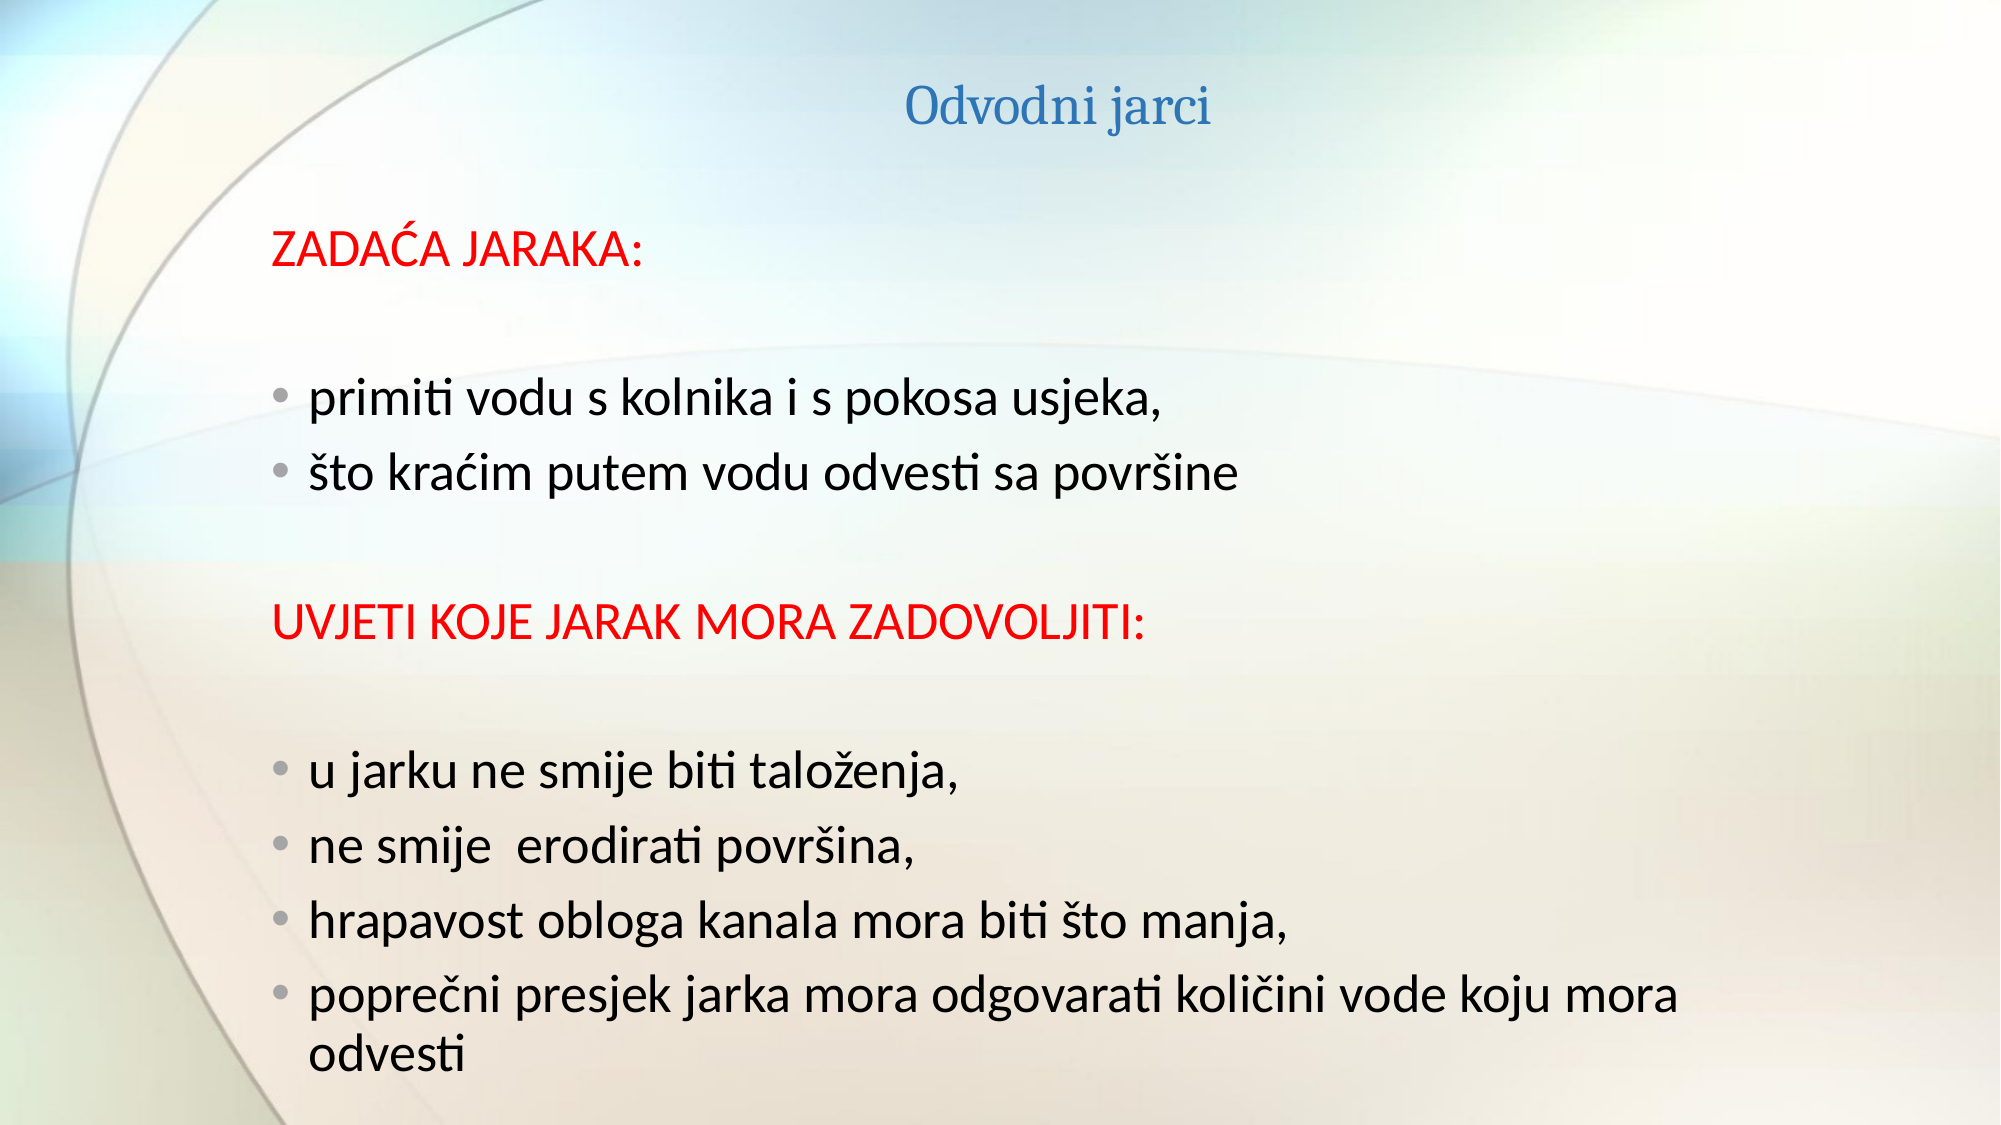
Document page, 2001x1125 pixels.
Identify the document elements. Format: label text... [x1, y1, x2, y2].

list ZADAĆA JARAKA: primiti vodu s kolnika i s pokosa usjeka, što kraćim putem vodu odvesti sa površine UVJETI KOJE JARAK MORA ZADOVOLJITI: u jarku ne smije biti taloženja, ne smije erodirati površina, hrapavost obloga kanala mora biti što manja, poprečni presjek jarka mora odgovarati količini vode koju mora odvesti [256, 212, 1863, 1098]
picture [0, 0, 2001, 1125]
title Odvodni jarci [256, 59, 1863, 144]
